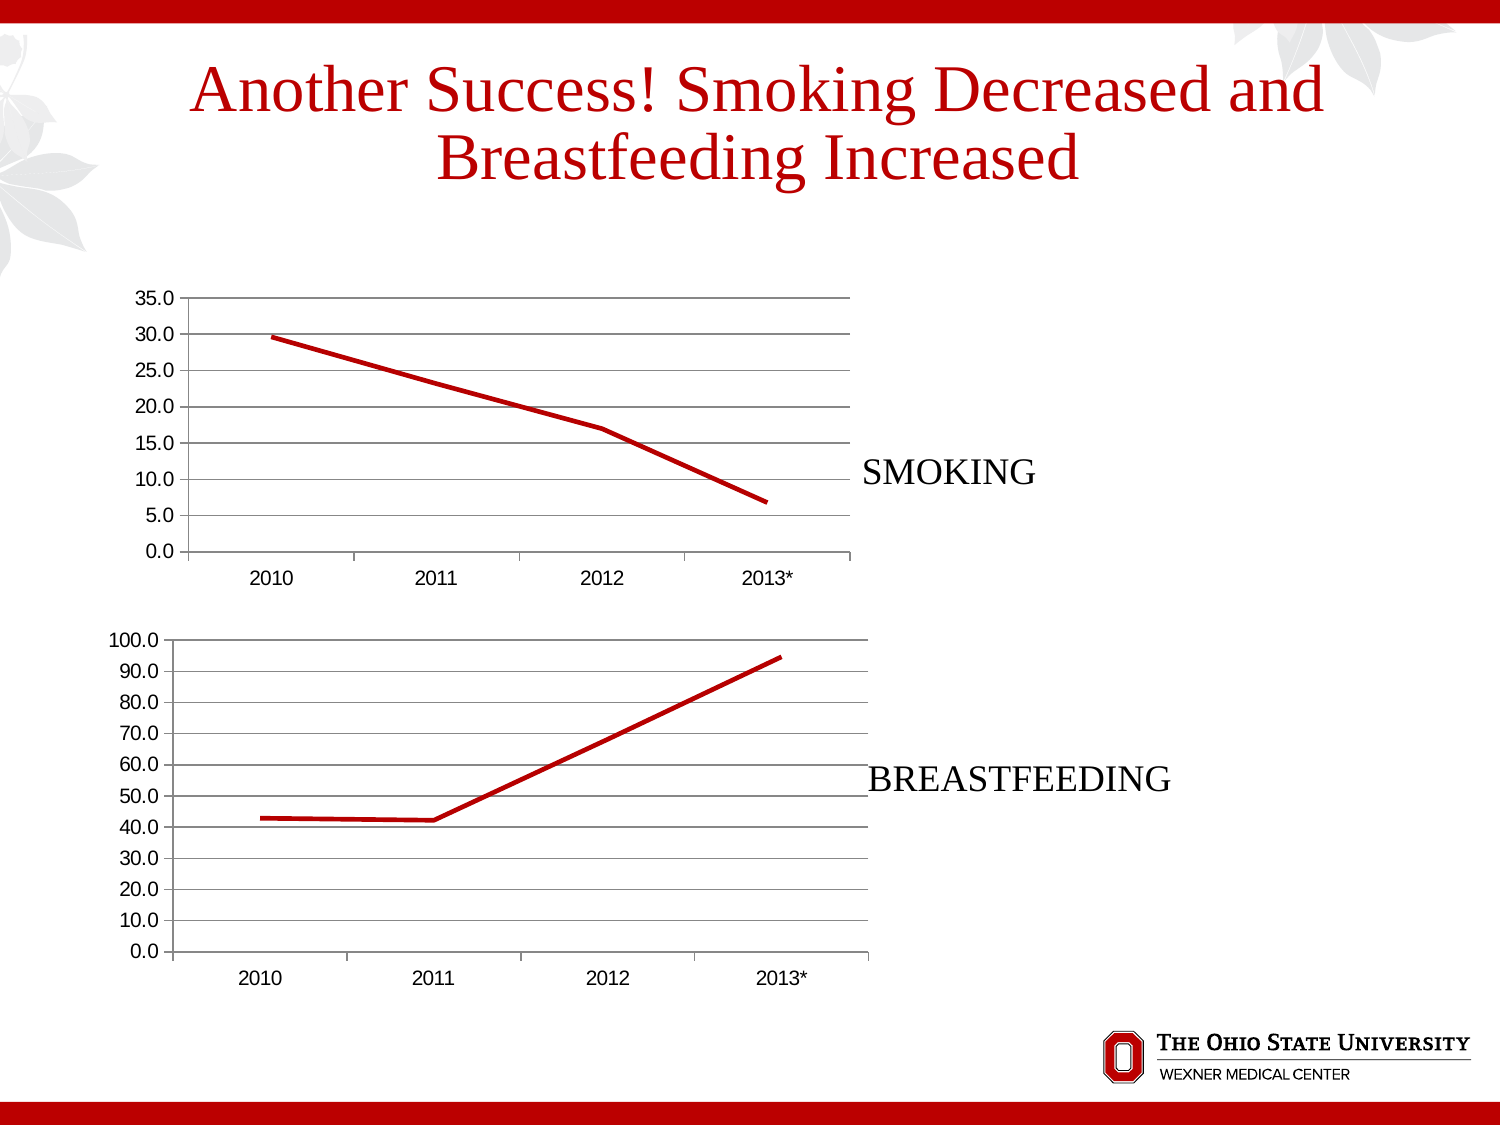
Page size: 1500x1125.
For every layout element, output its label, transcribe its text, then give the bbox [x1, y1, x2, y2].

chart [92, 620, 885, 998]
text_box BREASTFEEDING [888, 746, 1187, 807]
title Another Success! Smoking Decreased and Breastfeeding Increased [74, 39, 1443, 212]
text_box SMOKING [871, 439, 1052, 500]
chart [119, 279, 866, 597]
